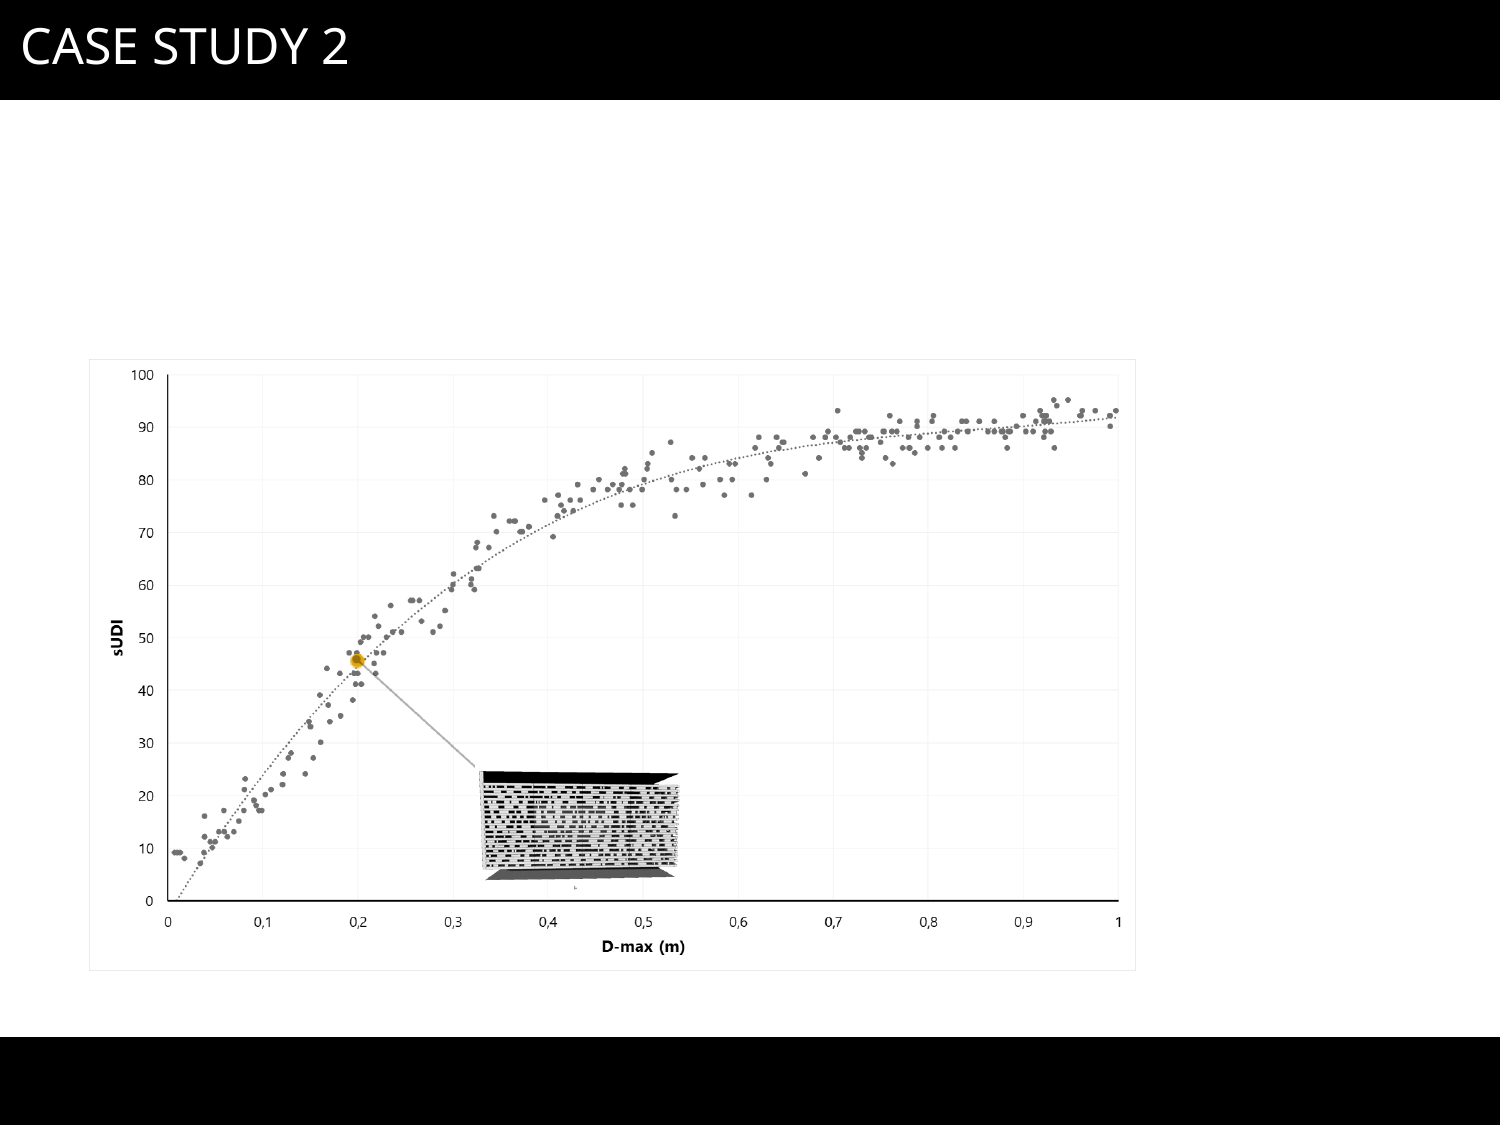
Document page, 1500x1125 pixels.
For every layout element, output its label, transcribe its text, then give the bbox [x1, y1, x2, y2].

picture [89, 260, 1352, 971]
text_box CASE STUDY 2 [5, 7, 1500, 82]
text_box [0, 100, 1500, 1037]
